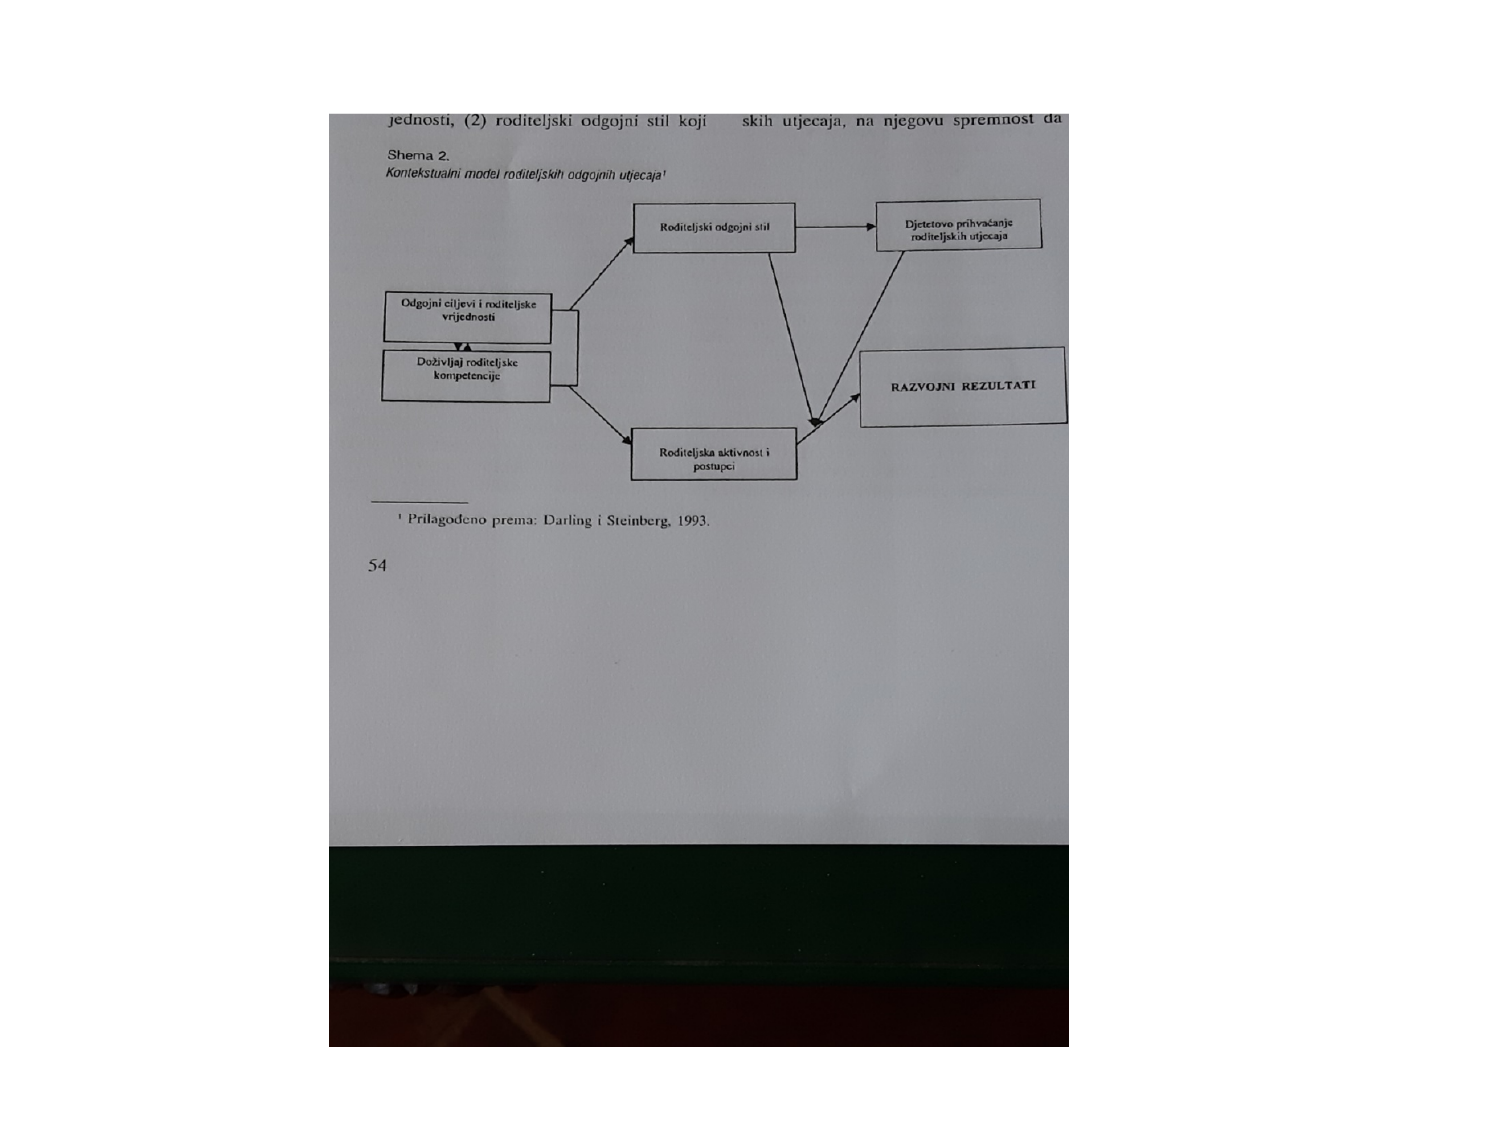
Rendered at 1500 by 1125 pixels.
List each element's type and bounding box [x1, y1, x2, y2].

picture [231, 115, 1166, 1047]
